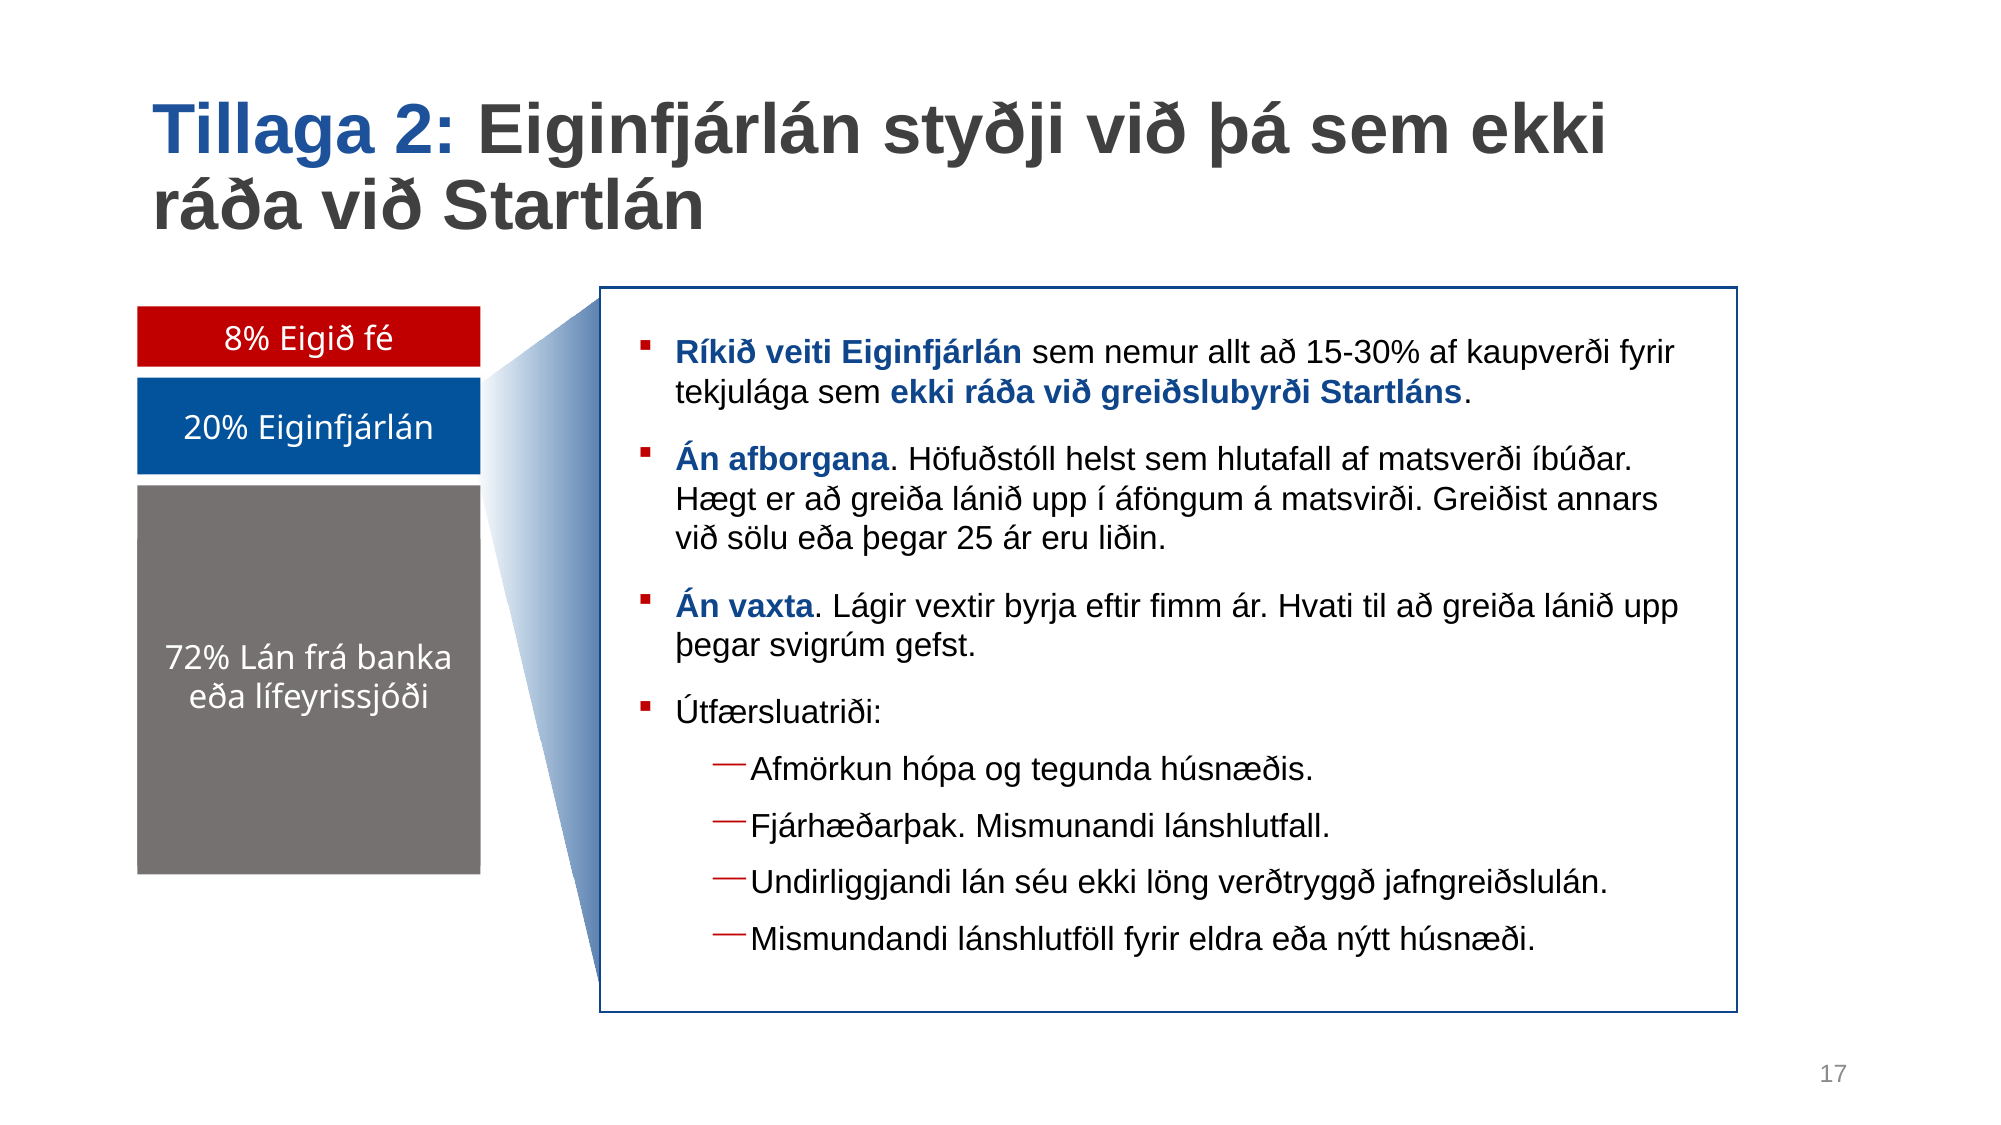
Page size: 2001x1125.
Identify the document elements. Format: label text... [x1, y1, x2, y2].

slide_number 16 [1412, 1042, 1863, 1103]
title Tillaga 2: Eiginfjárlán styðji við þá sem ekki ráða við Startlán [137, 59, 1630, 278]
text_box 72% Lán frá banka eða lífeyrissjóði [136, 484, 481, 867]
text_box [599, 286, 1738, 1013]
text_box 20% Eiginfjárlán [136, 377, 481, 475]
text_box 70% Lán frá banka eða lífeyrissjóði [136, 867, 481, 875]
text_box [473, 295, 599, 992]
text_box 8% Eigið fé [136, 305, 481, 368]
list Ríkið veiti Eiginfjárlán sem nemur allt að 15-30% af kaupverði fyrir tekjulága sem ekki ráða við greiðslubyrði Startláns. Án afborgana. Höfuðstóll helst sem hlutafall af matsverði íbúðar. Hægt er að greiða lánið upp í áföngum á matsvirði. Greiðist annars við sölu eða þegar 25 ár eru liðin. Án vaxta. Lágir vextir byrja eftir fimm ár. Hvati til að greiða lánið upp þegar svigrúm gefst. Útfærsluatriði: Afmörkun hópa og tegunda húsnæðis. Fjárhæðarþak. Mismunandi lánshlutfall. Undirliggjandi lán séu ekki löng verðtryggð jafngreiðslulán. Mismundandi lánshlutföll fyrir eldra eða nýtt húsnæði. [622, 322, 1705, 1037]
